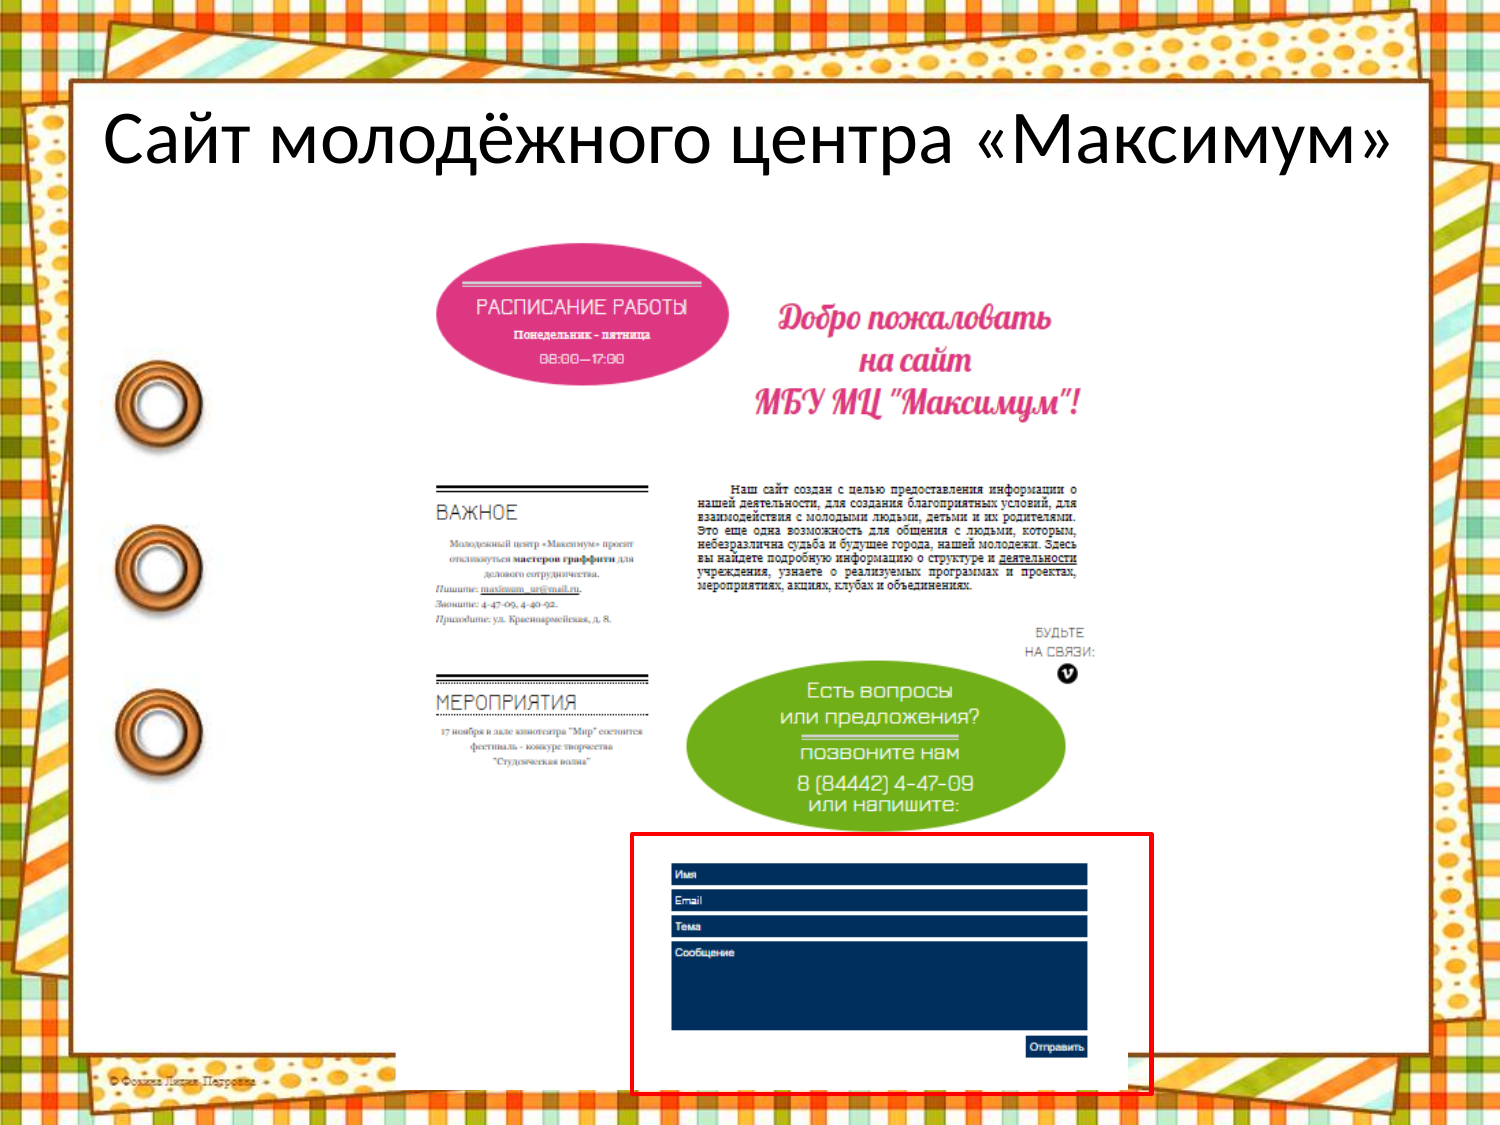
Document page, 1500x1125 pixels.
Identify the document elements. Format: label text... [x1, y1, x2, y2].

text_box Сайт молодёжного центра «Максимум» [74, 79, 1425, 268]
text_box [1129, 832, 1154, 1096]
picture [0, 0, 1500, 1125]
